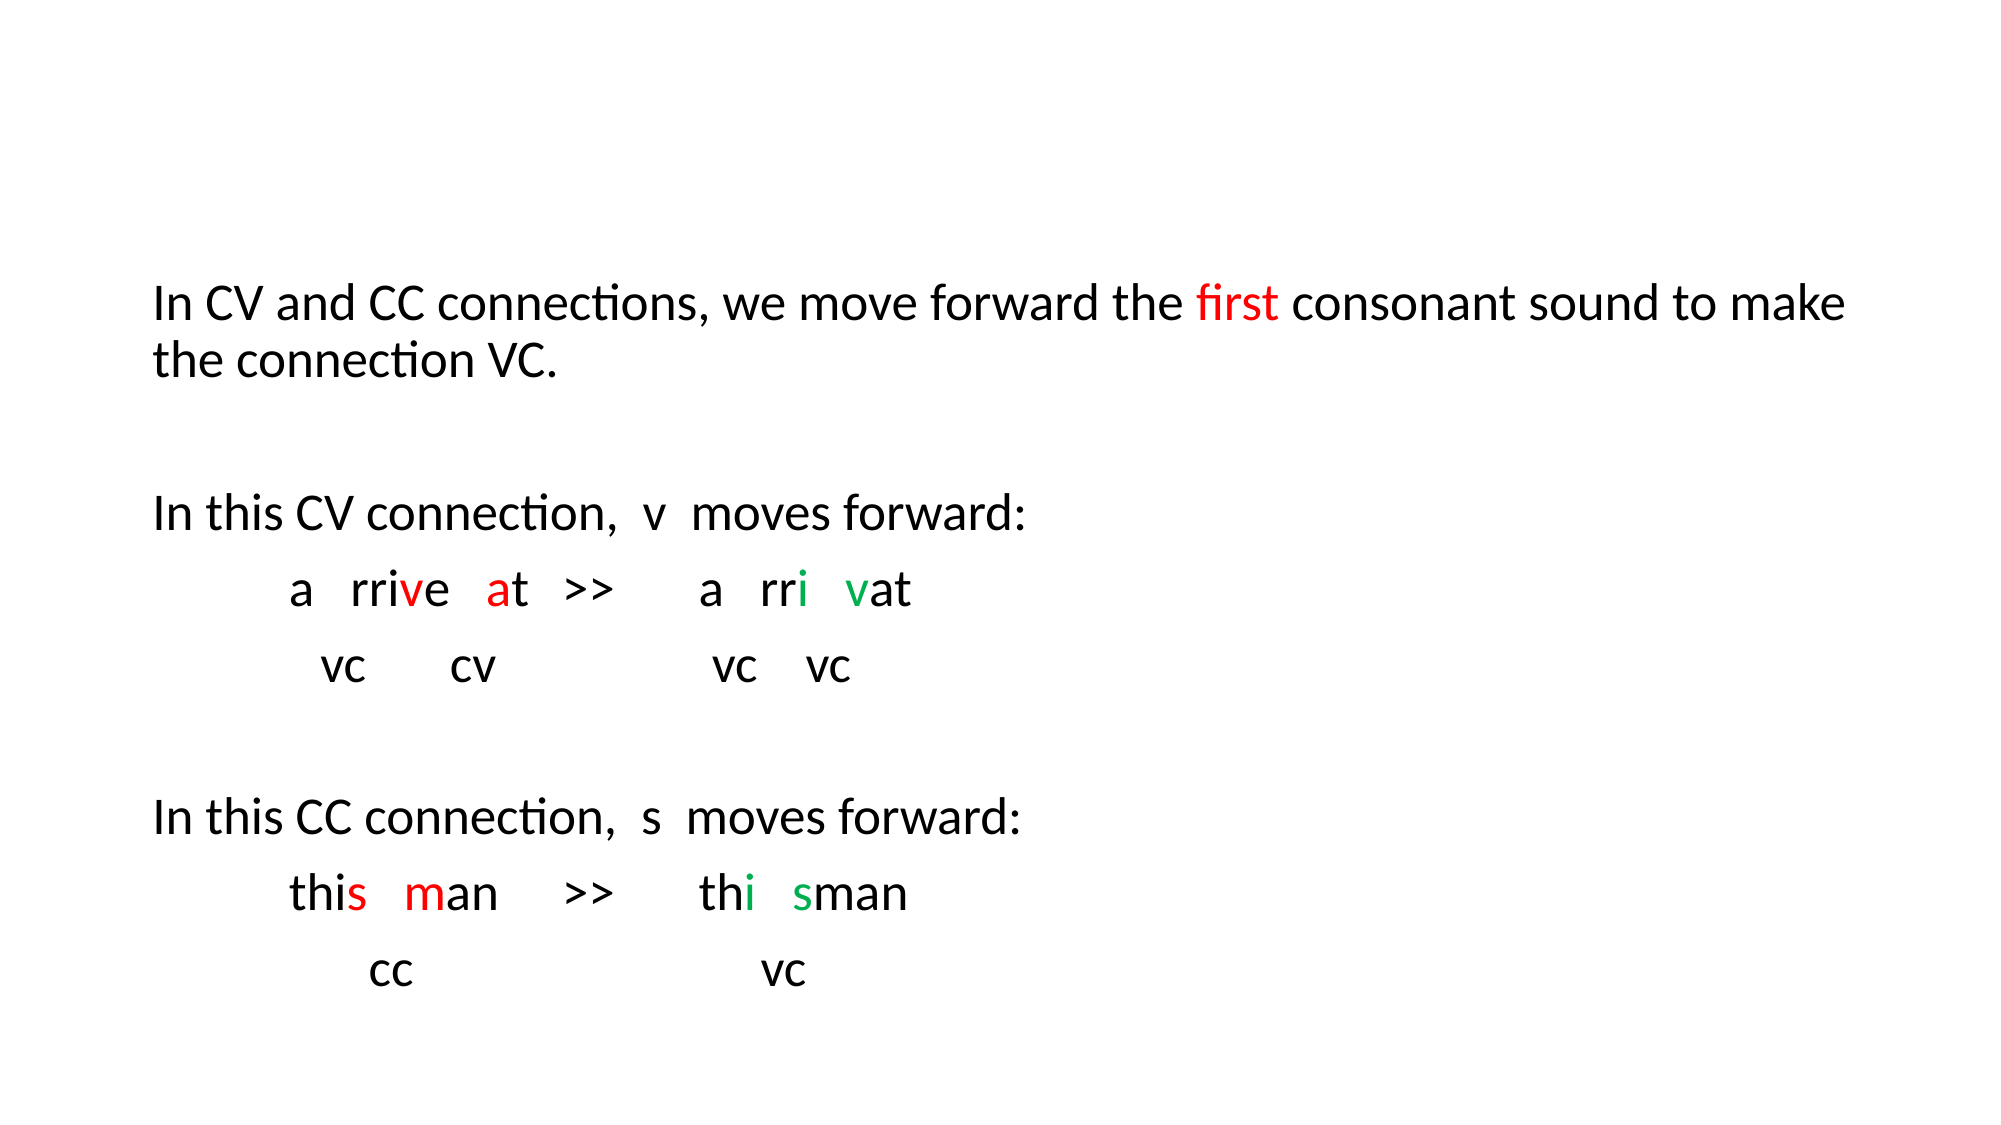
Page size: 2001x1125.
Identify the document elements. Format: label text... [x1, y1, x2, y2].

list In CV and CC connections, we move forward the first consonant sound to make the connection VC. In this CV connection, v moves forward: a rrive at >> a rri vat vc cv vc vc In this CC connection, s moves forward: this man >> thi sman cc vc [137, 108, 1863, 1014]
